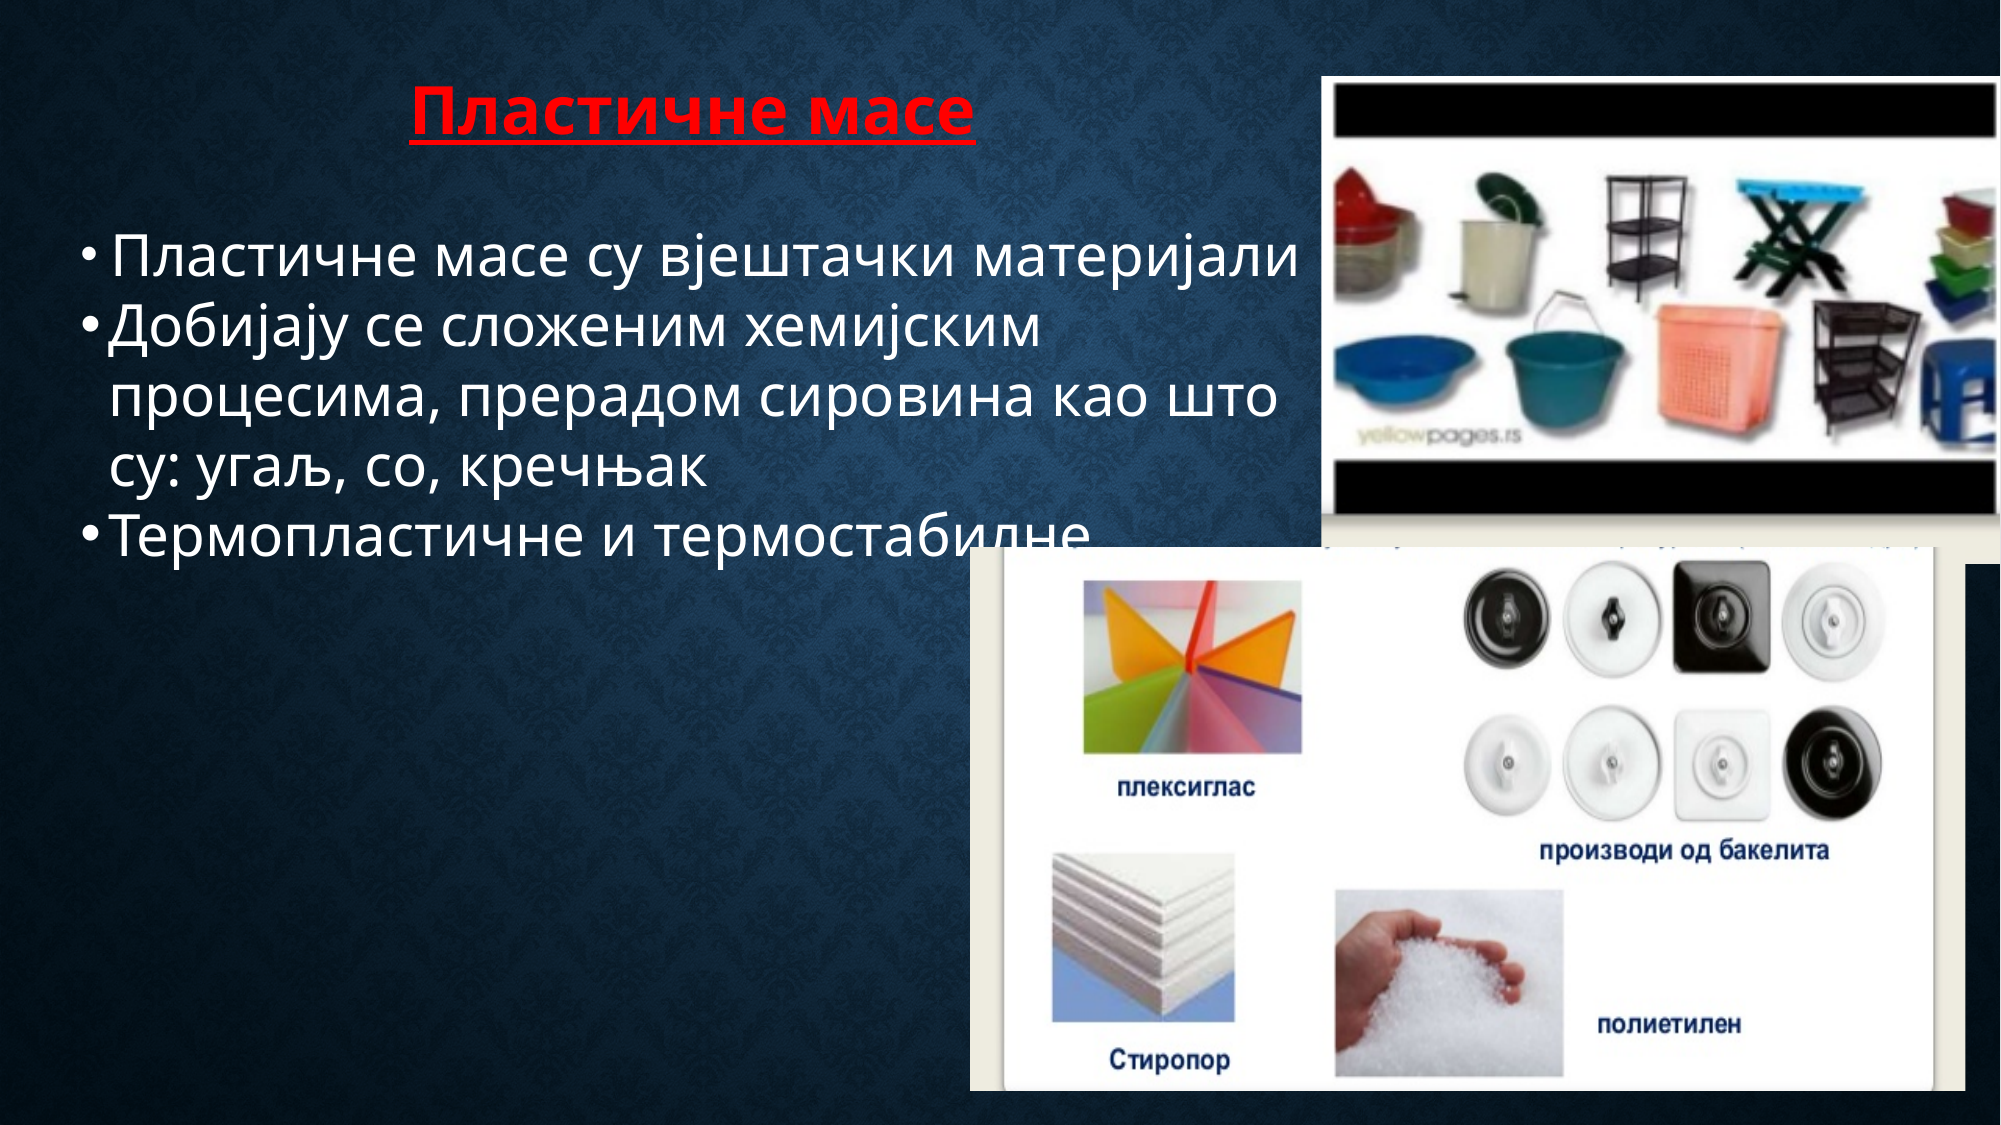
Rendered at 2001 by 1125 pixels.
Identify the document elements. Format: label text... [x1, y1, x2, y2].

picture [968, 75, 2000, 1091]
text_box Пластичне масе Пластичне масе су вјештачки материјали Добијају се сложеним хемијским процесима, прерадом сировина као што су: угаљ, со, кречњак Термопластичне и термостабилне [65, 60, 1320, 576]
